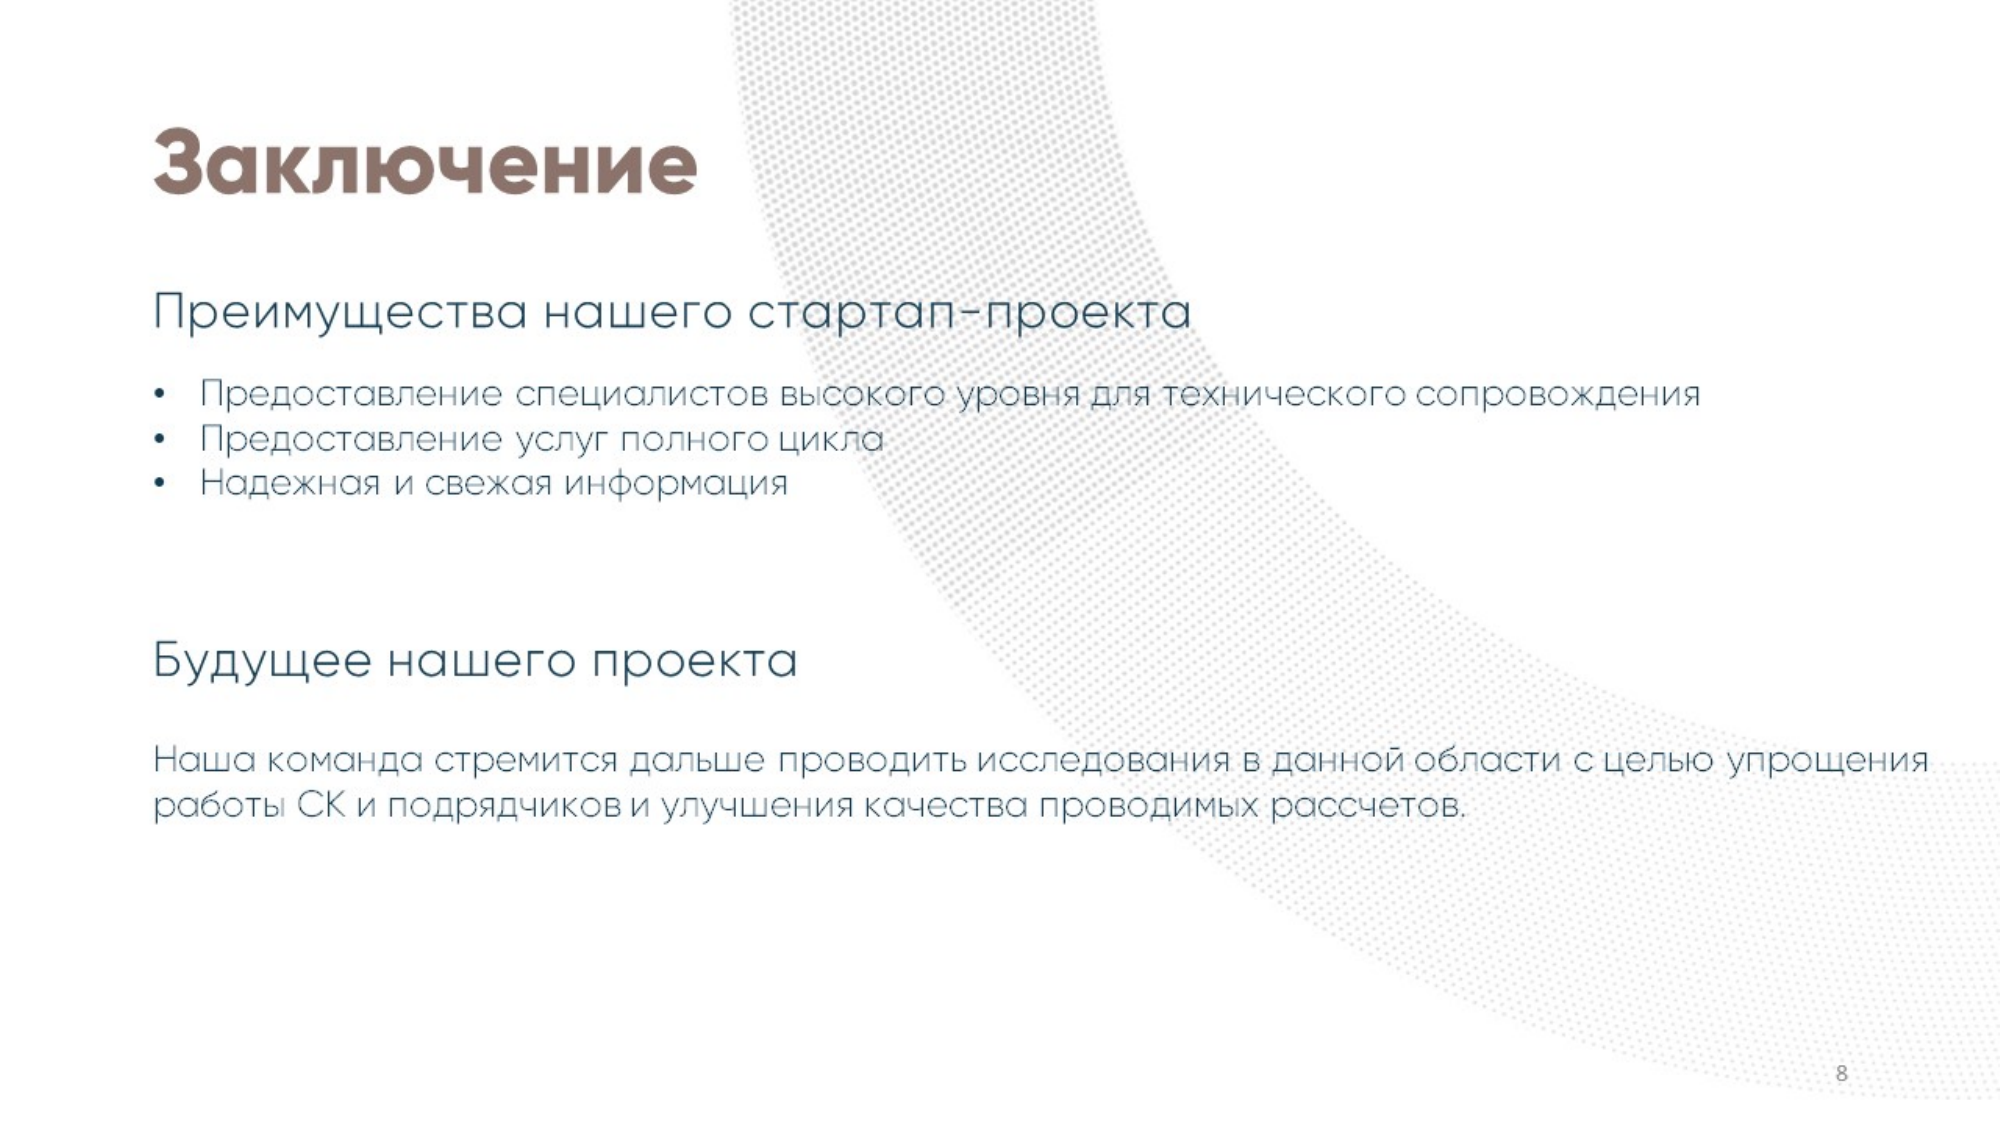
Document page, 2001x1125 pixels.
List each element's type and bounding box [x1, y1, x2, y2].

list [0, 0, 2000, 1125]
